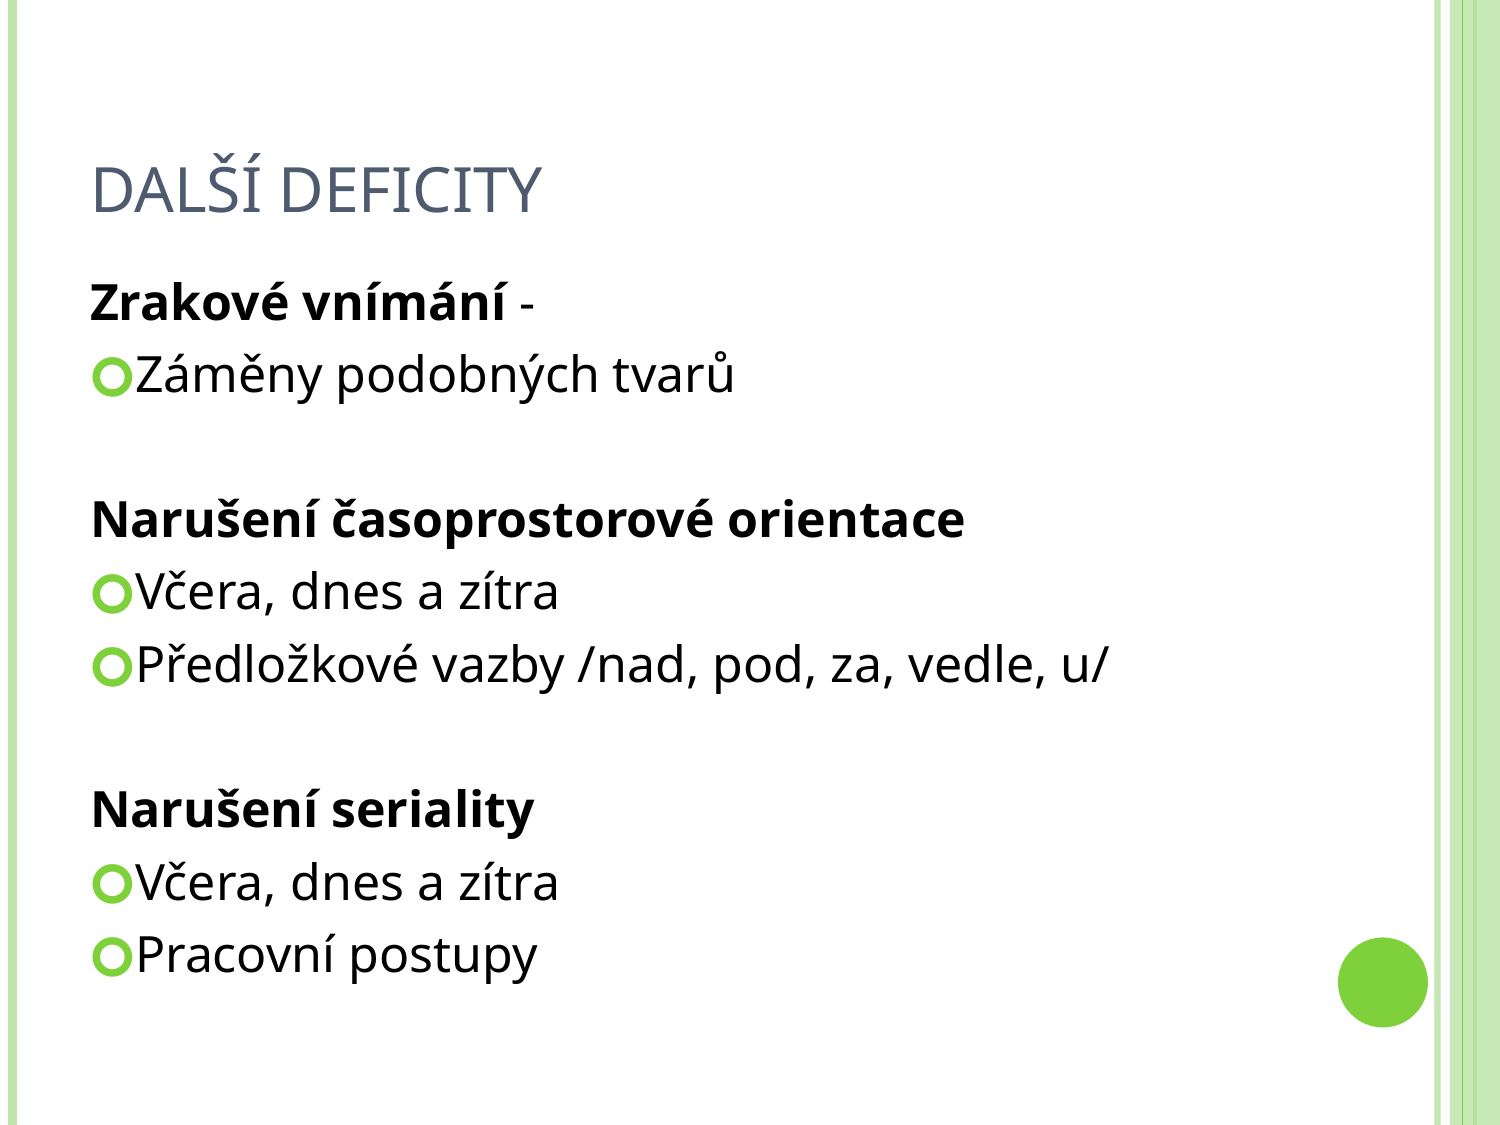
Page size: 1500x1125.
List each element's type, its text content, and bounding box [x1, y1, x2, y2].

title Další deficity [75, 45, 1300, 233]
list Zrakové vnímání - Záměny podobných tvarů Narušení časoprostorové orientace Včera, dnes a zítra Předložkové vazby /nad, pod, za, vedle, u/ Narušení seriality Včera, dnes a zítra Pracovní postupy [75, 262, 1300, 1062]
